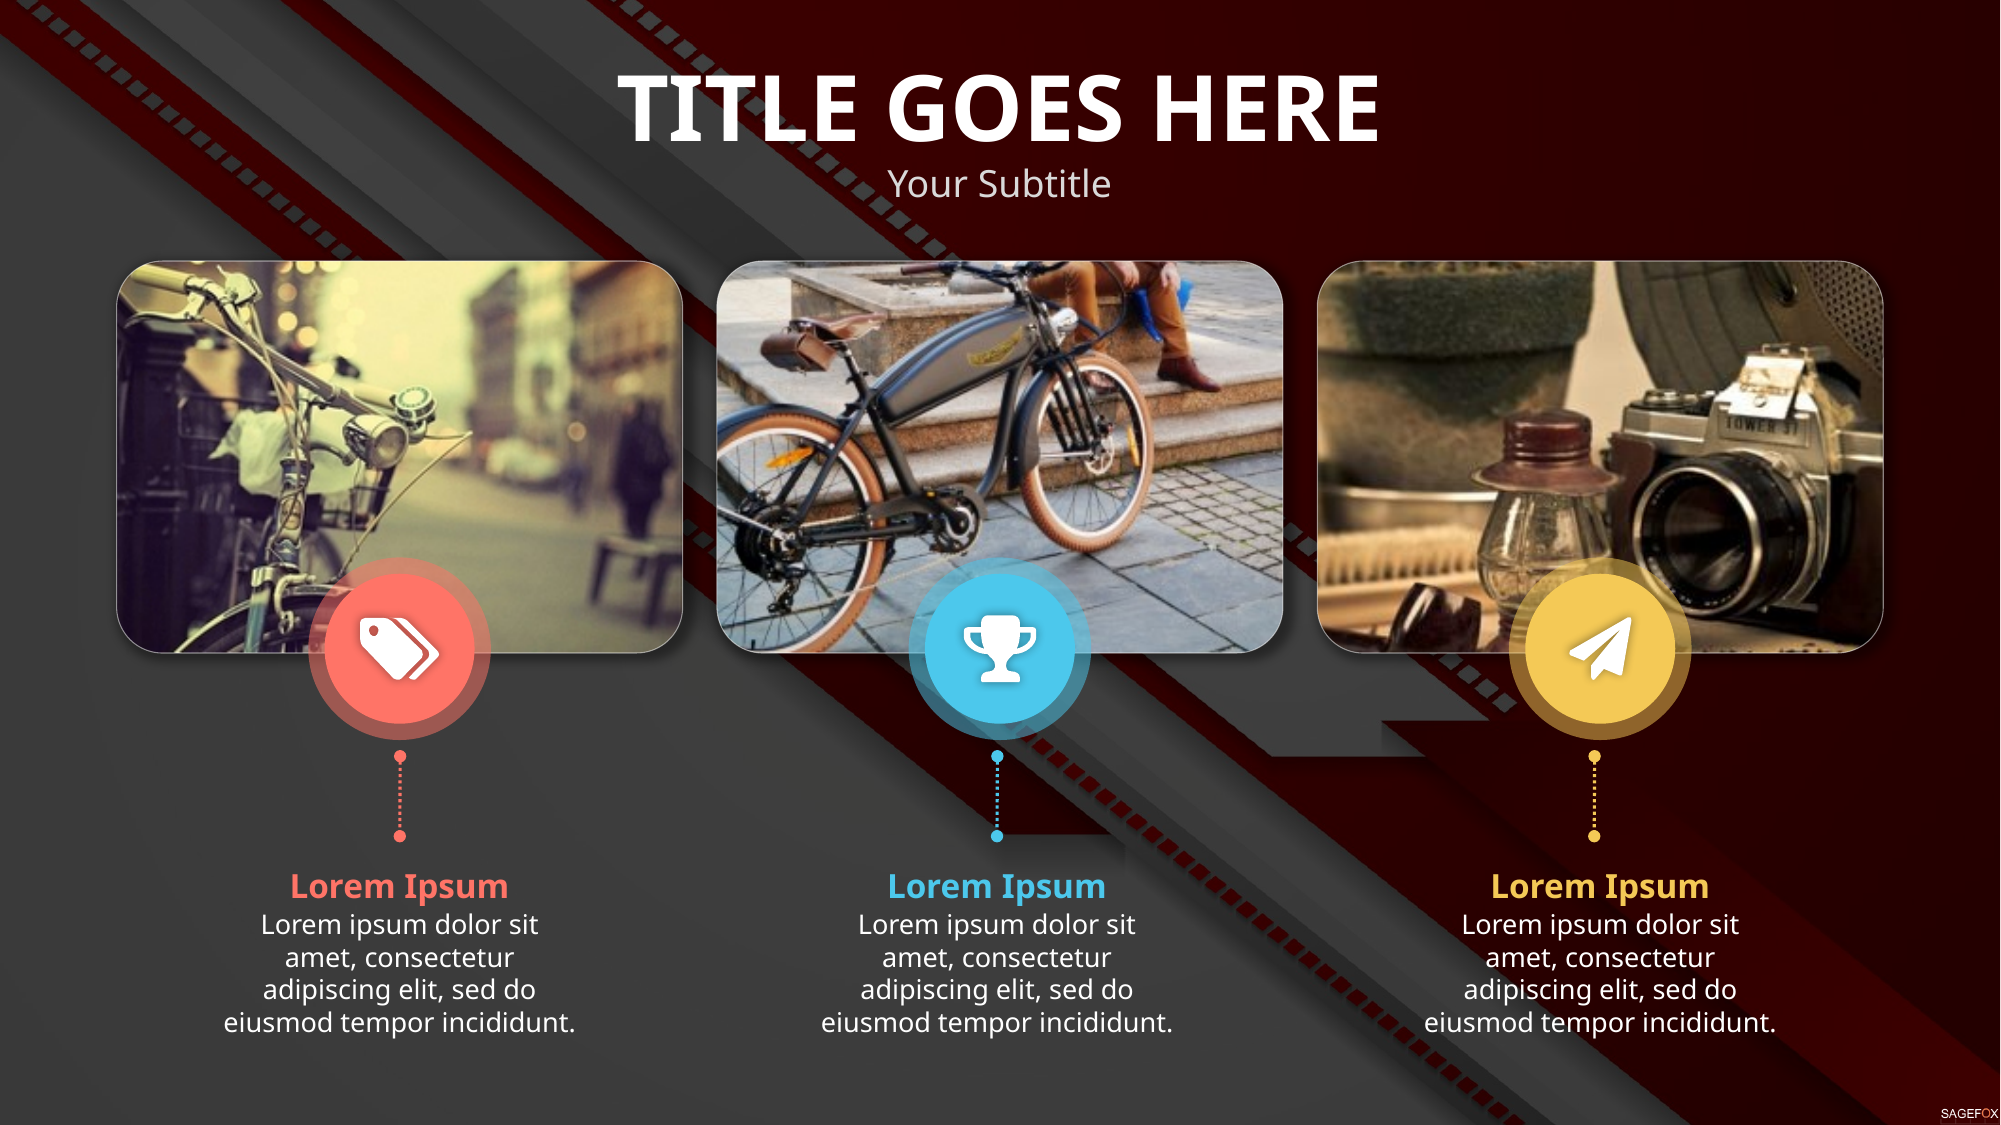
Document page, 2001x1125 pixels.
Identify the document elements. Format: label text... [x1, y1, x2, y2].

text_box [818, 865, 1176, 1006]
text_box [1421, 865, 1779, 1006]
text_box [1508, 557, 1692, 740]
text_box TITLE GOES HERE Your Subtitle [548, 42, 1452, 212]
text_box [308, 557, 491, 740]
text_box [908, 557, 1092, 740]
picture [0, 0, 2001, 1125]
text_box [221, 865, 578, 1006]
